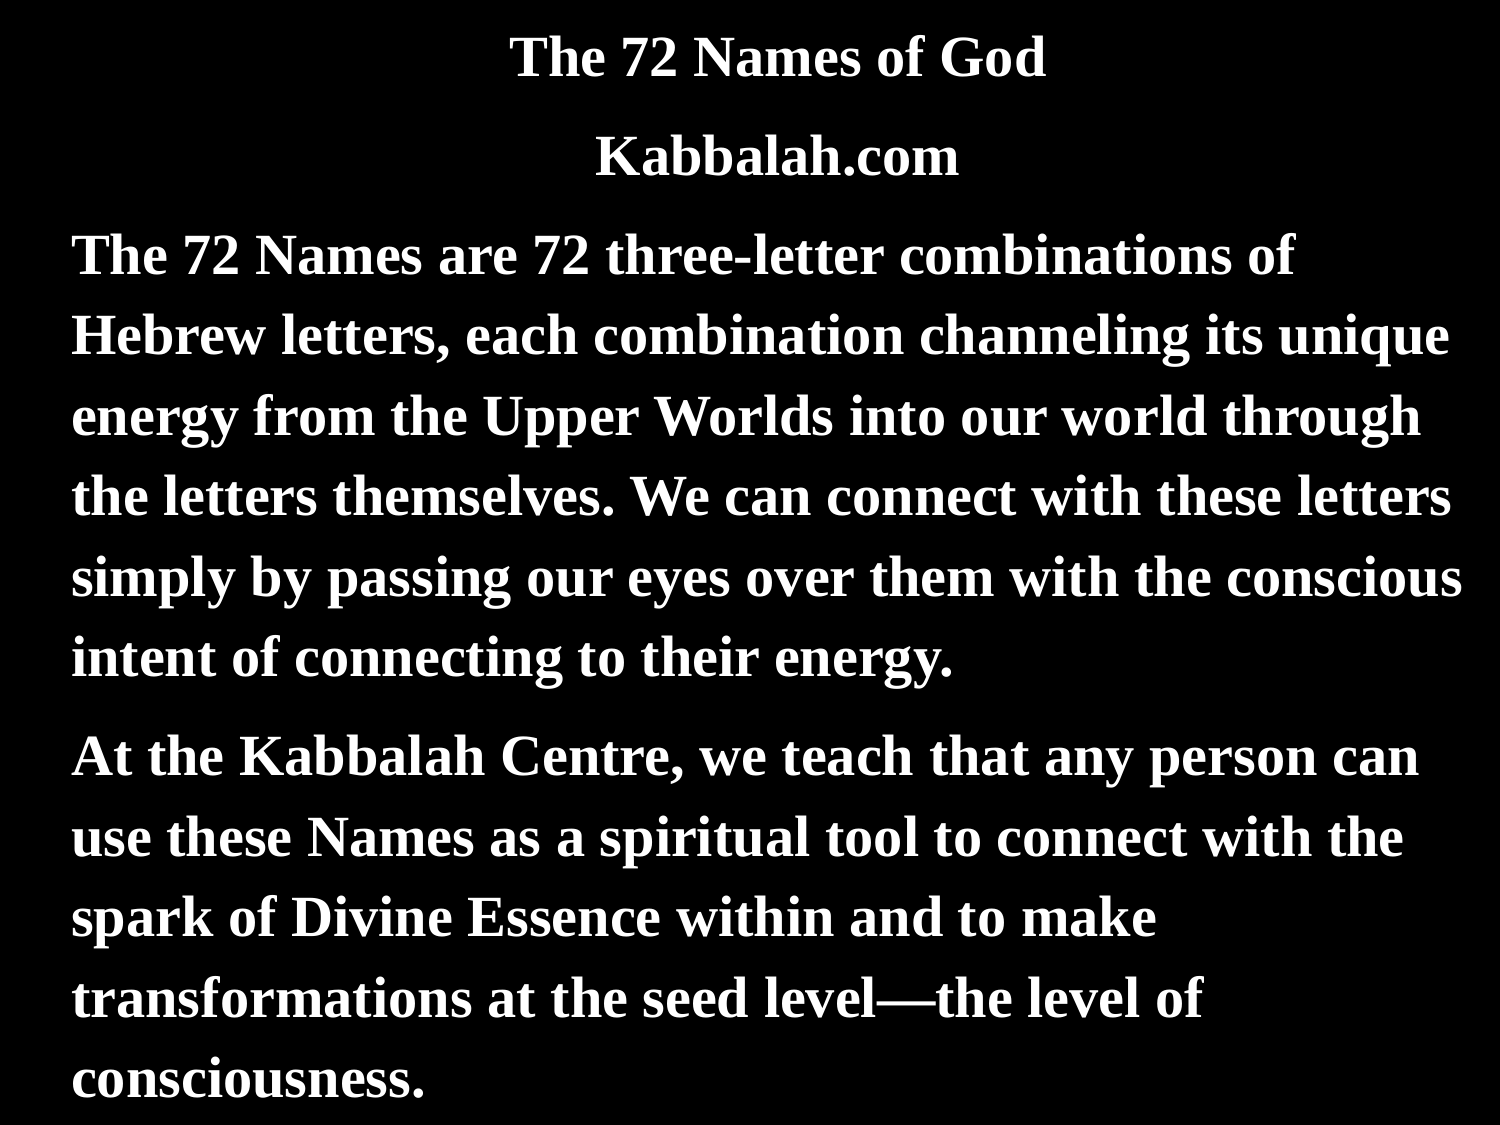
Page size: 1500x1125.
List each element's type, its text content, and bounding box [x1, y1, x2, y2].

text_box The 72 Names of God Kabbalah.com The 72 Names are 72 three-letter combinations of Hebrew letters, each combination channeling its unique energy from the Upper Worlds into our world through the letters themselves. We can connect with these letters simply by passing our eyes over them with the conscious intent of connecting to their energy. At the Kabbalah Centre, we teach that any person can use these Names as a spiritual tool to connect with the spark of Divine Essence within and to make transformations at the seed level—the level of consciousness. [0, 0, 1500, 1117]
